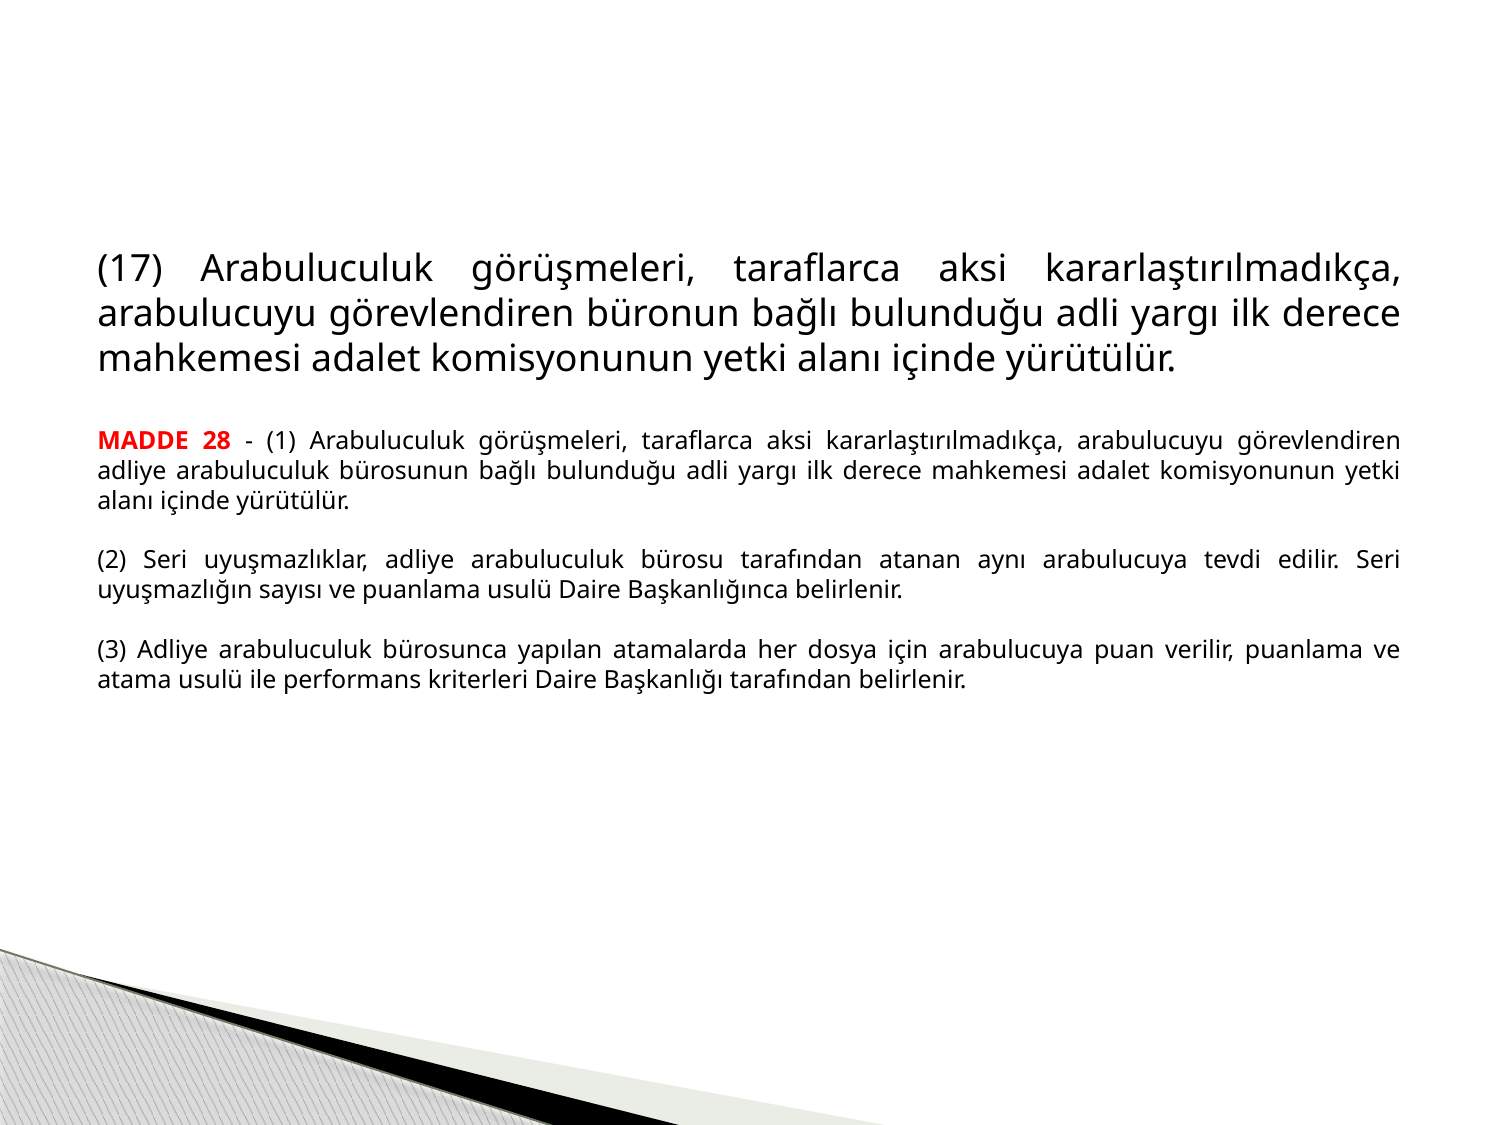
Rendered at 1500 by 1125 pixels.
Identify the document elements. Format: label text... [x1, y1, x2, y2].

text_box (17) Arabuluculuk görüşmeleri, taraflarca aksi kararlaştırılmadıkça, arabulucuyu görevlendiren büronun bağlı bulunduğu adli yargı ilk derece mahkemesi adalet komisyonunun yetki alanı içinde yürütülür. MADDE 28 - (1) Arabuluculuk görüşmeleri, taraflarca aksi kararlaştırılmadıkça, arabulucuyu görevlendiren adliye arabuluculuk bürosunun bağlı bulunduğu adli yargı ilk derece mahkemesi adalet komisyonunun yetki alanı içinde yürütülür. (2) Seri uyuşmazlıklar, adliye arabuluculuk bürosu tarafından atanan aynı arabulucuya tevdi edilir. Seri uyuşmazlığın sayısı ve puanlama usulü Daire Başkanlığınca belirlenir. (3) Adliye arabuluculuk bürosunca yapılan atamalarda her dosya için arabulucuya puan verilir, puanlama ve atama usulü ile performans kriterleri Daire Başkanlığı tarafından belirlenir. [82, 236, 1418, 702]
